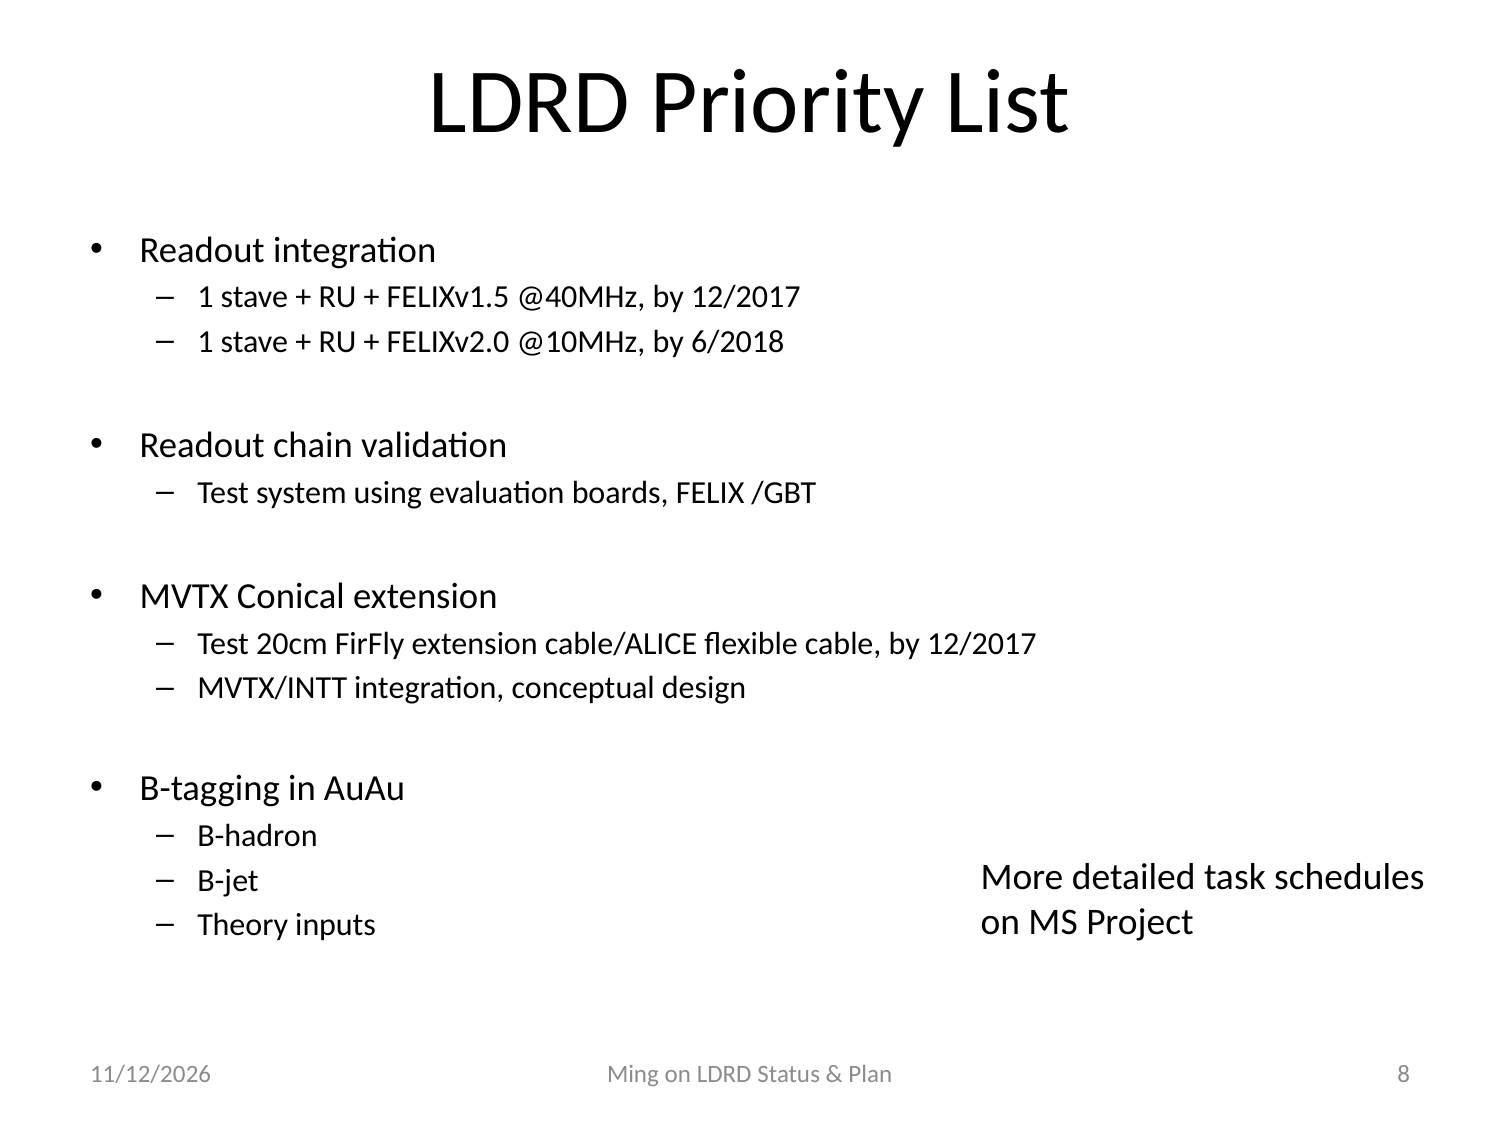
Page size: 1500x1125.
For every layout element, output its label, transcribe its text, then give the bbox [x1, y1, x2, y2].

footer Ming on LDRD Status & Plan [512, 1042, 988, 1103]
list Readout integration 1 stave + RU + FELIXv1.5 @40MHz, by 12/2017 1 stave + RU + FELIXv2.0 @10MHz, by 6/2018 Readout chain validation Test system using evaluation boards, FELIX /GBT MVTX Conical extension Test 20cm FirFly extension cable/ALICE flexible cable, by 12/2017 MVTX/INTT integration, conceptual design B-tagging in AuAu B-hadron B-jet Theory inputs [75, 218, 1425, 961]
slide_number 8 [1074, 1042, 1425, 1103]
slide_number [75, 1042, 425, 1103]
title LDRD Priority List [75, 2, 1425, 191]
text_box More detailed task schedules on MS Project [965, 844, 1441, 950]
